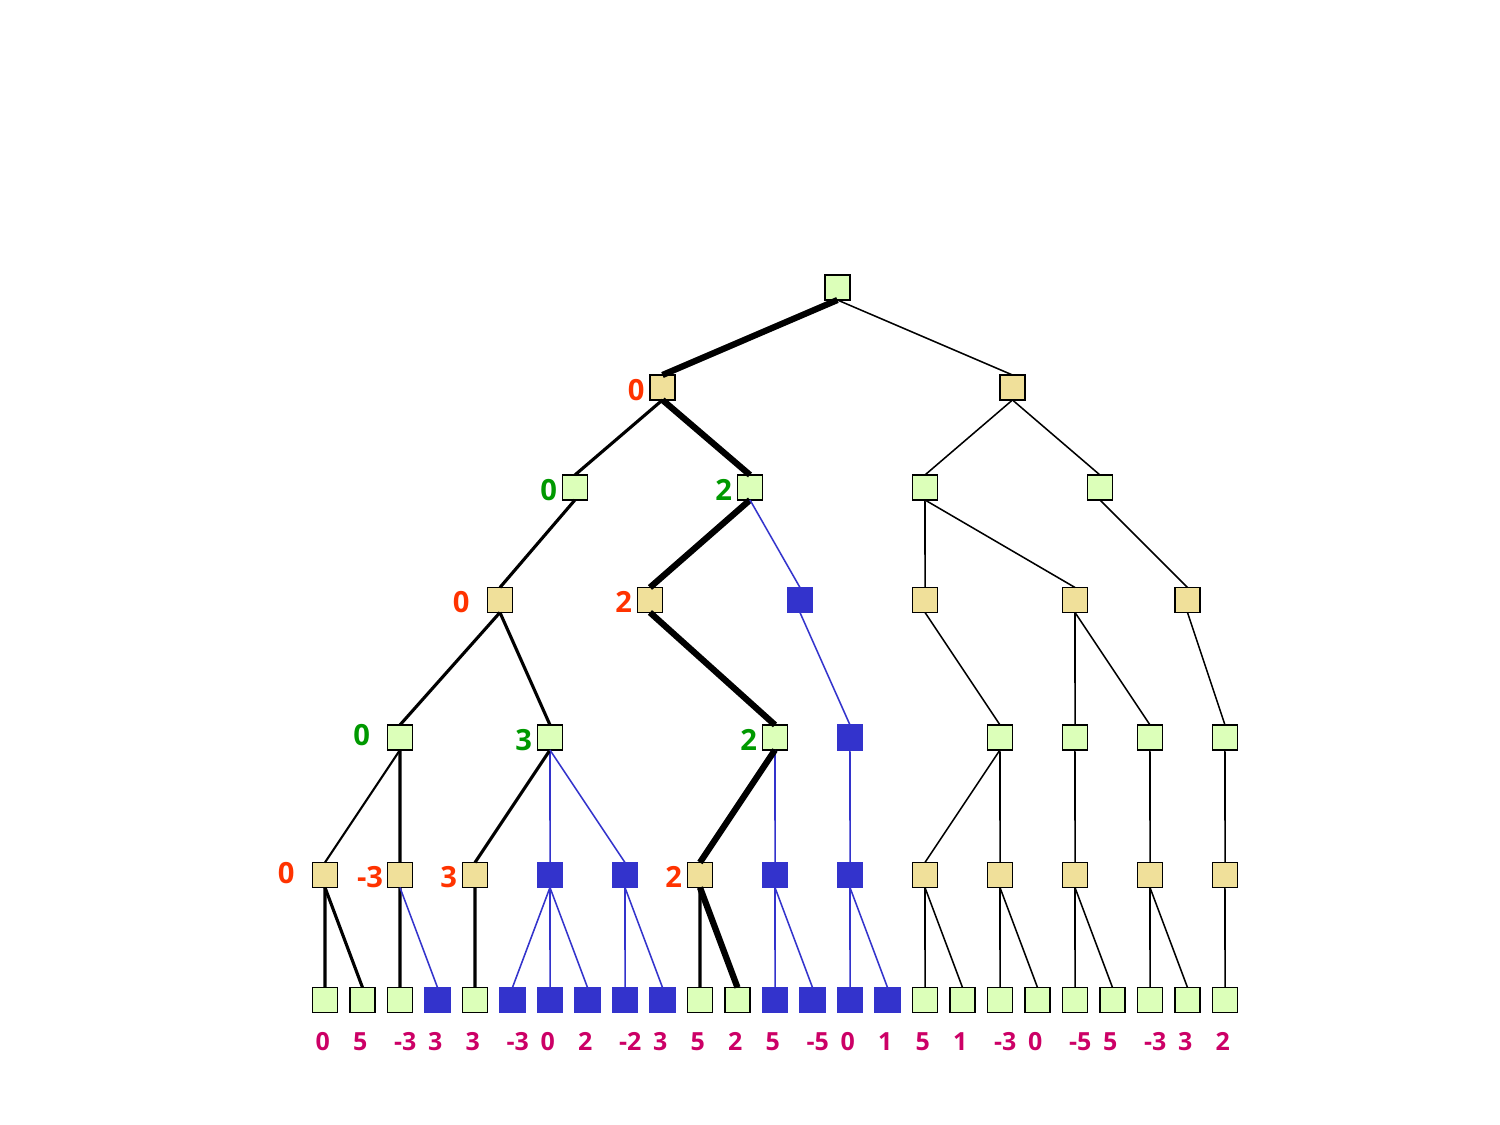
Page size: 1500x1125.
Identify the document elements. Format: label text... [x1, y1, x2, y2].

text_box [575, 987, 600, 1013]
text_box [648, 587, 663, 613]
text_box -3 [979, 1017, 1032, 1063]
text_box [825, 275, 850, 300]
text_box [500, 987, 525, 1013]
text_box 0 [1032, 1017, 1058, 1063]
text_box 1 [945, 1017, 979, 1063]
text_box -3 [379, 1017, 413, 1063]
text_box [425, 987, 450, 1013]
text_box [350, 987, 375, 1013]
text_box [1100, 987, 1125, 1013]
text_box 3 [425, 851, 473, 901]
text_box 0 [844, 1017, 863, 1063]
text_box -3 [1133, 1017, 1182, 1063]
text_box -3 [342, 851, 399, 901]
text_box [762, 987, 788, 1013]
text_box 3 [413, 1017, 458, 1063]
text_box [912, 862, 938, 888]
text_box [987, 862, 1013, 888]
text_box 3 [458, 1017, 495, 1063]
text_box [950, 987, 975, 1013]
text_box 2 [700, 463, 748, 514]
text_box [837, 987, 863, 1013]
text_box 5 [908, 1017, 945, 1063]
text_box 1 [863, 1017, 908, 1063]
text_box 0 [438, 576, 485, 626]
text_box [462, 987, 488, 1013]
text_box 2 [725, 713, 773, 764]
text_box -5 [1058, 1017, 1088, 1063]
text_box [1212, 725, 1238, 750]
text_box [1137, 862, 1163, 888]
text_box [725, 987, 750, 1013]
text_box [612, 862, 638, 888]
text_box [548, 725, 563, 750]
text_box 2 [570, 1017, 608, 1063]
text_box [312, 987, 338, 1013]
text_box 0 [328, 700, 386, 761]
text_box [1062, 587, 1088, 613]
text_box [1062, 862, 1088, 888]
text_box [612, 987, 638, 1013]
text_box -3 [495, 1017, 525, 1063]
text_box [1137, 725, 1163, 750]
text_box [1175, 587, 1200, 613]
text_box [660, 375, 675, 400]
text_box [800, 987, 825, 1013]
text_box [687, 987, 713, 1013]
text_box [312, 862, 338, 888]
text_box [399, 862, 413, 888]
text_box [473, 862, 488, 888]
text_box [912, 587, 938, 613]
text_box [787, 587, 813, 613]
text_box 5 [750, 1017, 795, 1063]
text_box [387, 987, 413, 1013]
text_box 2 [1200, 1017, 1245, 1063]
text_box [573, 474, 588, 500]
text_box [773, 725, 788, 750]
text_box -2 [608, 1017, 638, 1063]
text_box [875, 987, 900, 1013]
text_box [387, 725, 413, 750]
text_box [537, 987, 563, 1013]
text_box 0 [613, 363, 660, 414]
text_box [987, 725, 1013, 750]
text_box [698, 862, 713, 888]
text_box [1137, 987, 1163, 1013]
text_box [1212, 987, 1238, 1013]
text_box [987, 987, 1013, 1013]
text_box 2 [650, 851, 698, 901]
text_box [1087, 474, 1113, 500]
text_box [999, 375, 1025, 400]
text_box [1175, 987, 1200, 1013]
text_box [537, 862, 563, 888]
text_box [1062, 725, 1088, 750]
text_box [1212, 862, 1238, 888]
text_box [748, 474, 763, 500]
text_box 0 [300, 1017, 338, 1063]
text_box 5 [683, 1017, 720, 1063]
text_box 5 [1088, 1017, 1133, 1063]
text_box 0 [525, 463, 573, 514]
text_box [912, 474, 938, 500]
text_box [837, 862, 863, 888]
text_box [837, 725, 863, 750]
text_box 5 [338, 1017, 379, 1063]
text_box 3 [638, 1017, 683, 1063]
text_box [762, 862, 788, 888]
text_box 0 [525, 1017, 570, 1063]
text_box 3 [1182, 1017, 1200, 1063]
text_box -5 [795, 1017, 844, 1063]
text_box [1025, 987, 1050, 1013]
text_box 2 [720, 1017, 750, 1063]
text_box [650, 987, 675, 1013]
text_box [912, 987, 938, 1013]
text_box 0 [263, 847, 310, 897]
text_box 3 [500, 713, 548, 764]
text_box 2 [600, 576, 648, 626]
text_box [487, 587, 513, 613]
text_box [1062, 987, 1088, 1013]
